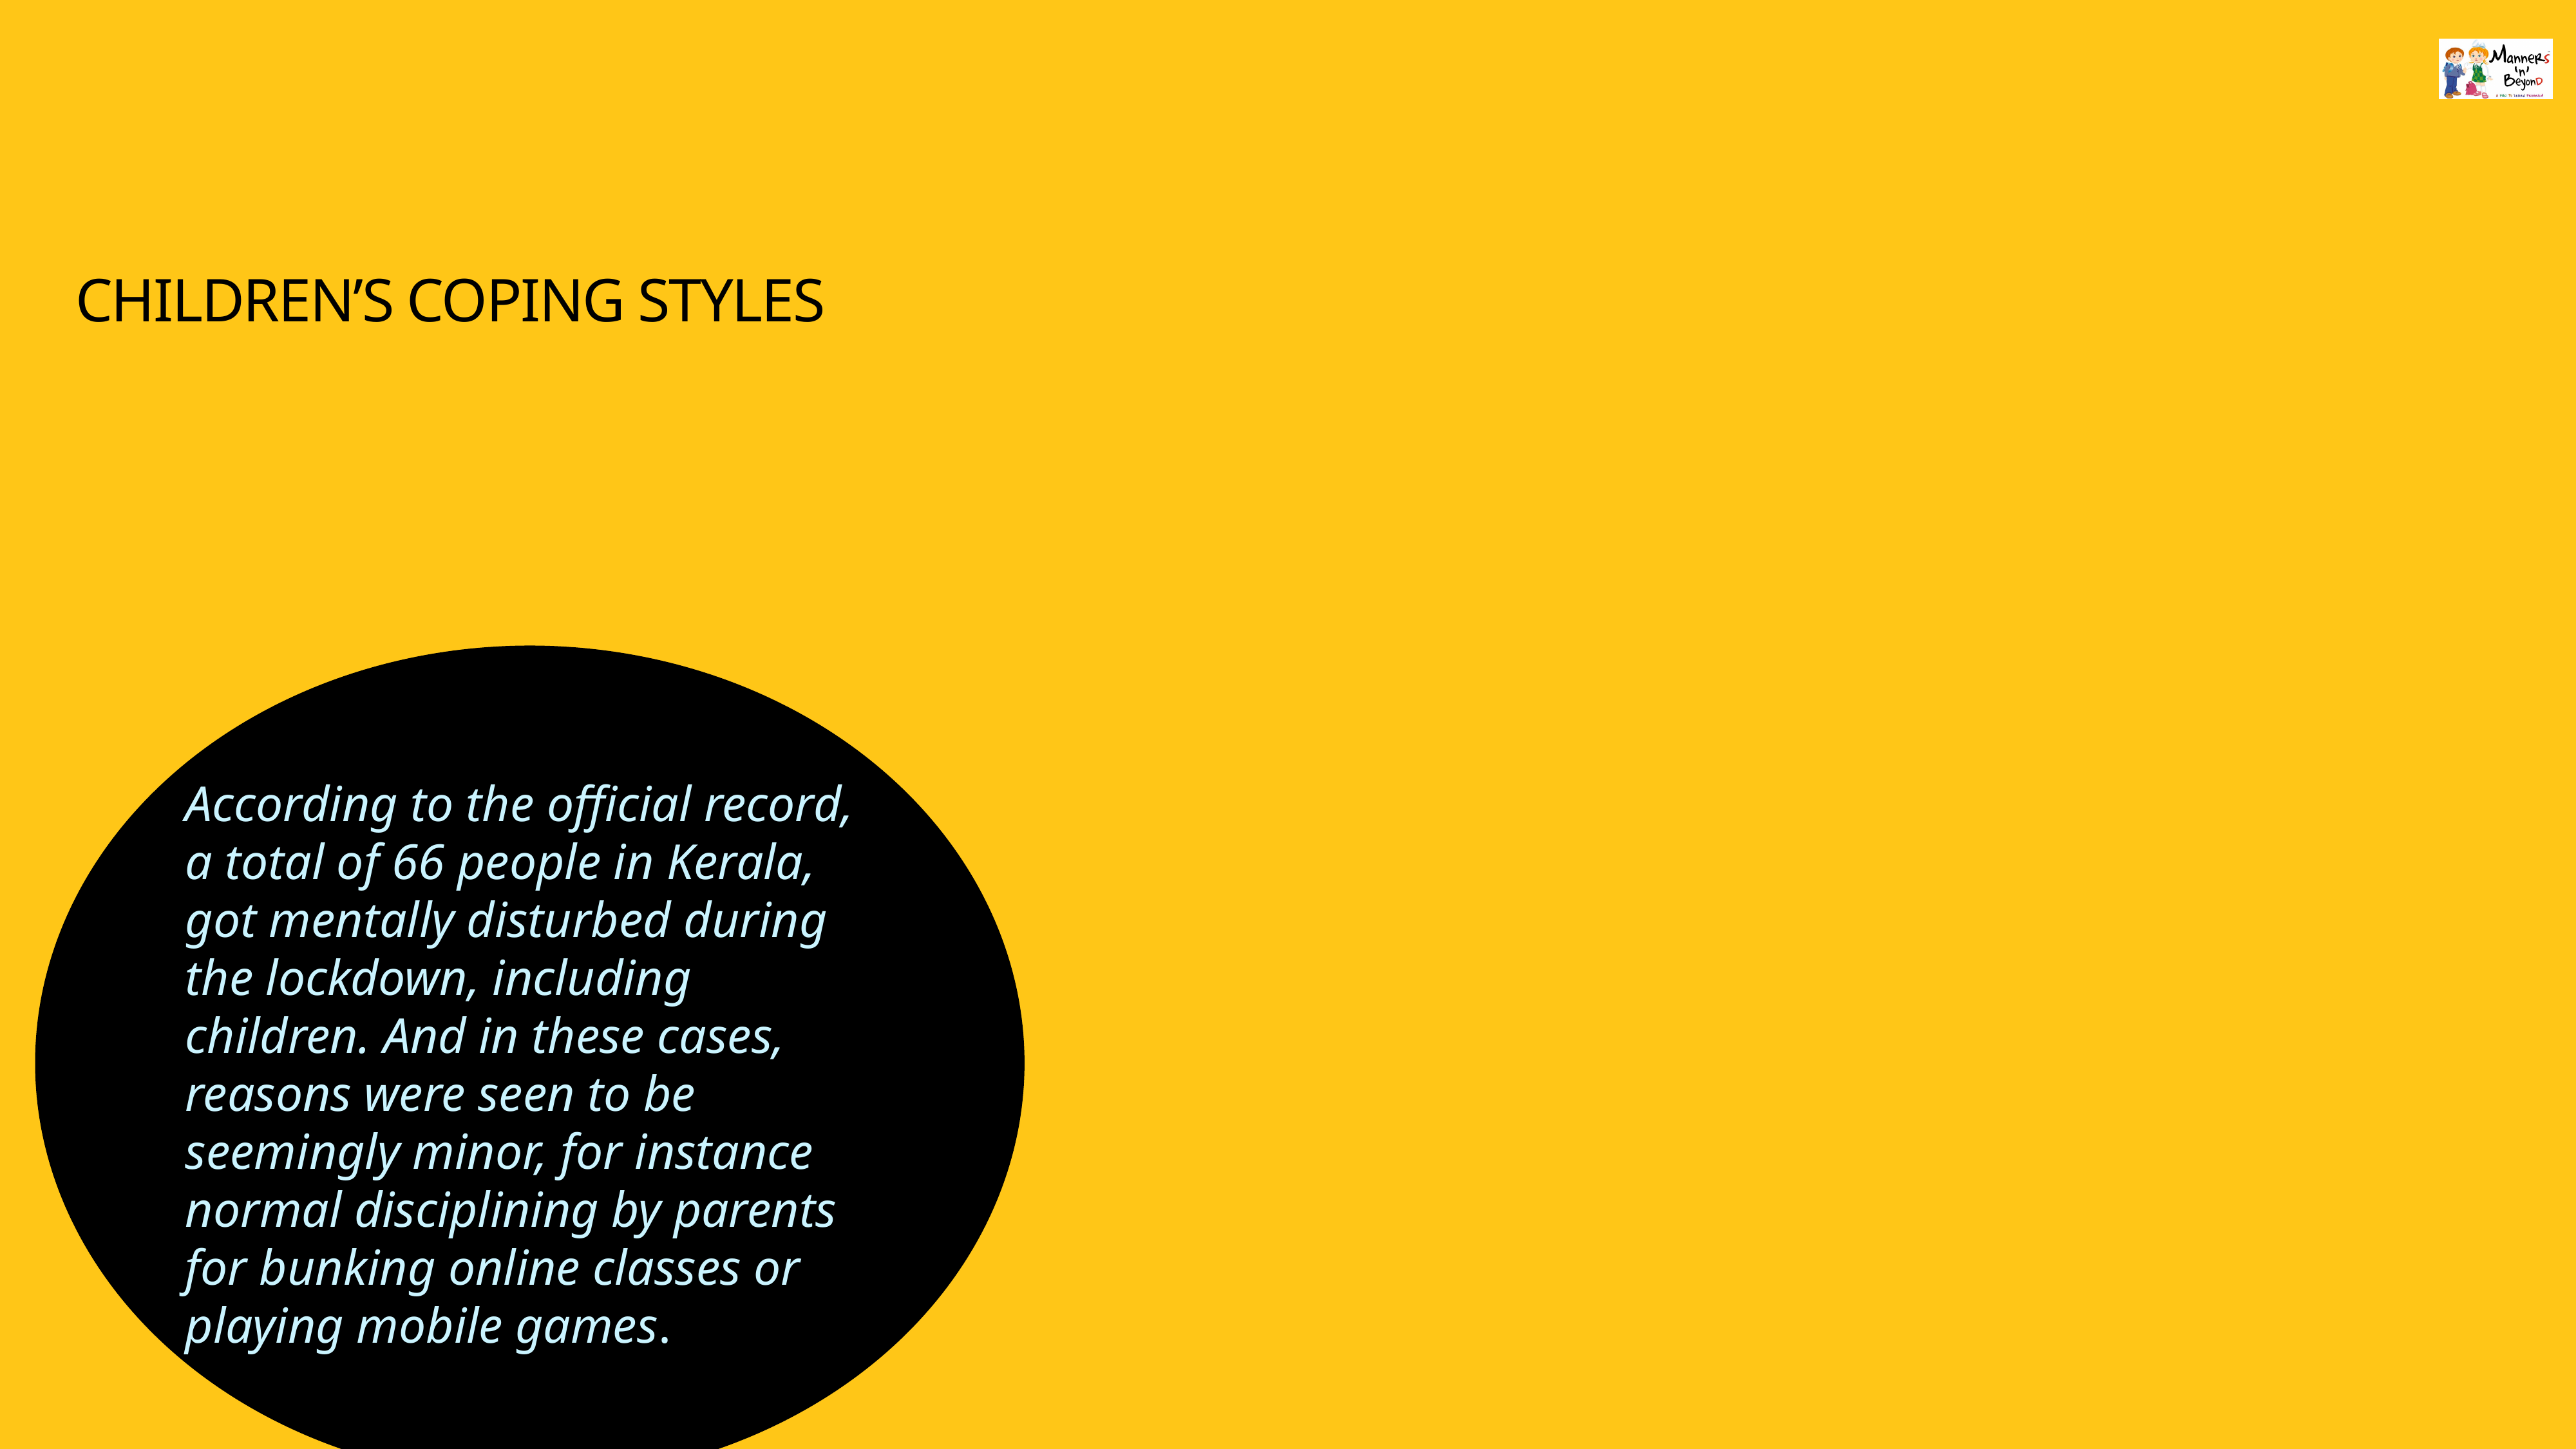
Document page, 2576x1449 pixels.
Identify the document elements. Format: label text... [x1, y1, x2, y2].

picture [2439, 39, 2553, 100]
title Children’s coping styles [13, 270, 1384, 366]
text_box According to the official record, a total of 66 people in Kerala, got mentally disturbed during the lockdown, including children. And in these cases, reasons were seen to be seemingly minor, for instance normal disciplining by parents for bunking online classes or playing mobile games. [35, 645, 1025, 1449]
